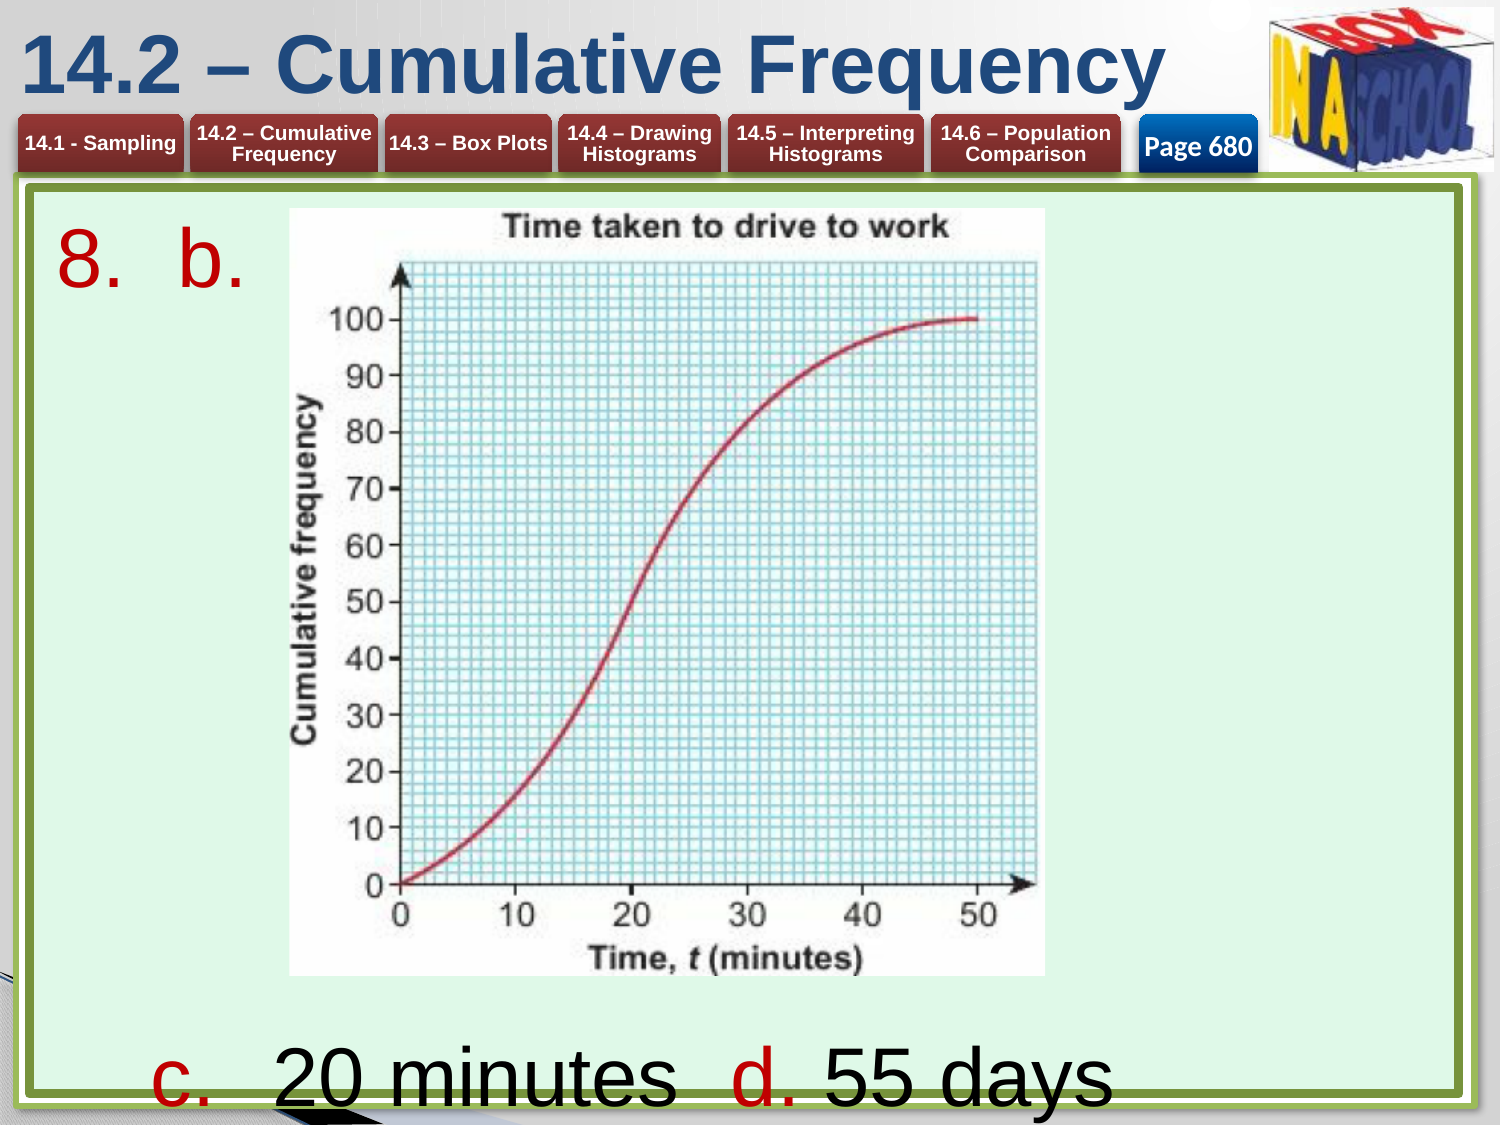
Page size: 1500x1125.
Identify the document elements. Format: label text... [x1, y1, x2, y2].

picture [1269, 7, 1495, 172]
picture [289, 207, 1046, 976]
text_box Page 680 [1139, 114, 1258, 173]
title 14.2 – Cumulative Frequency [5, 7, 1270, 114]
text_box b. 20 minutes d. 55 days [41, 196, 1447, 1125]
